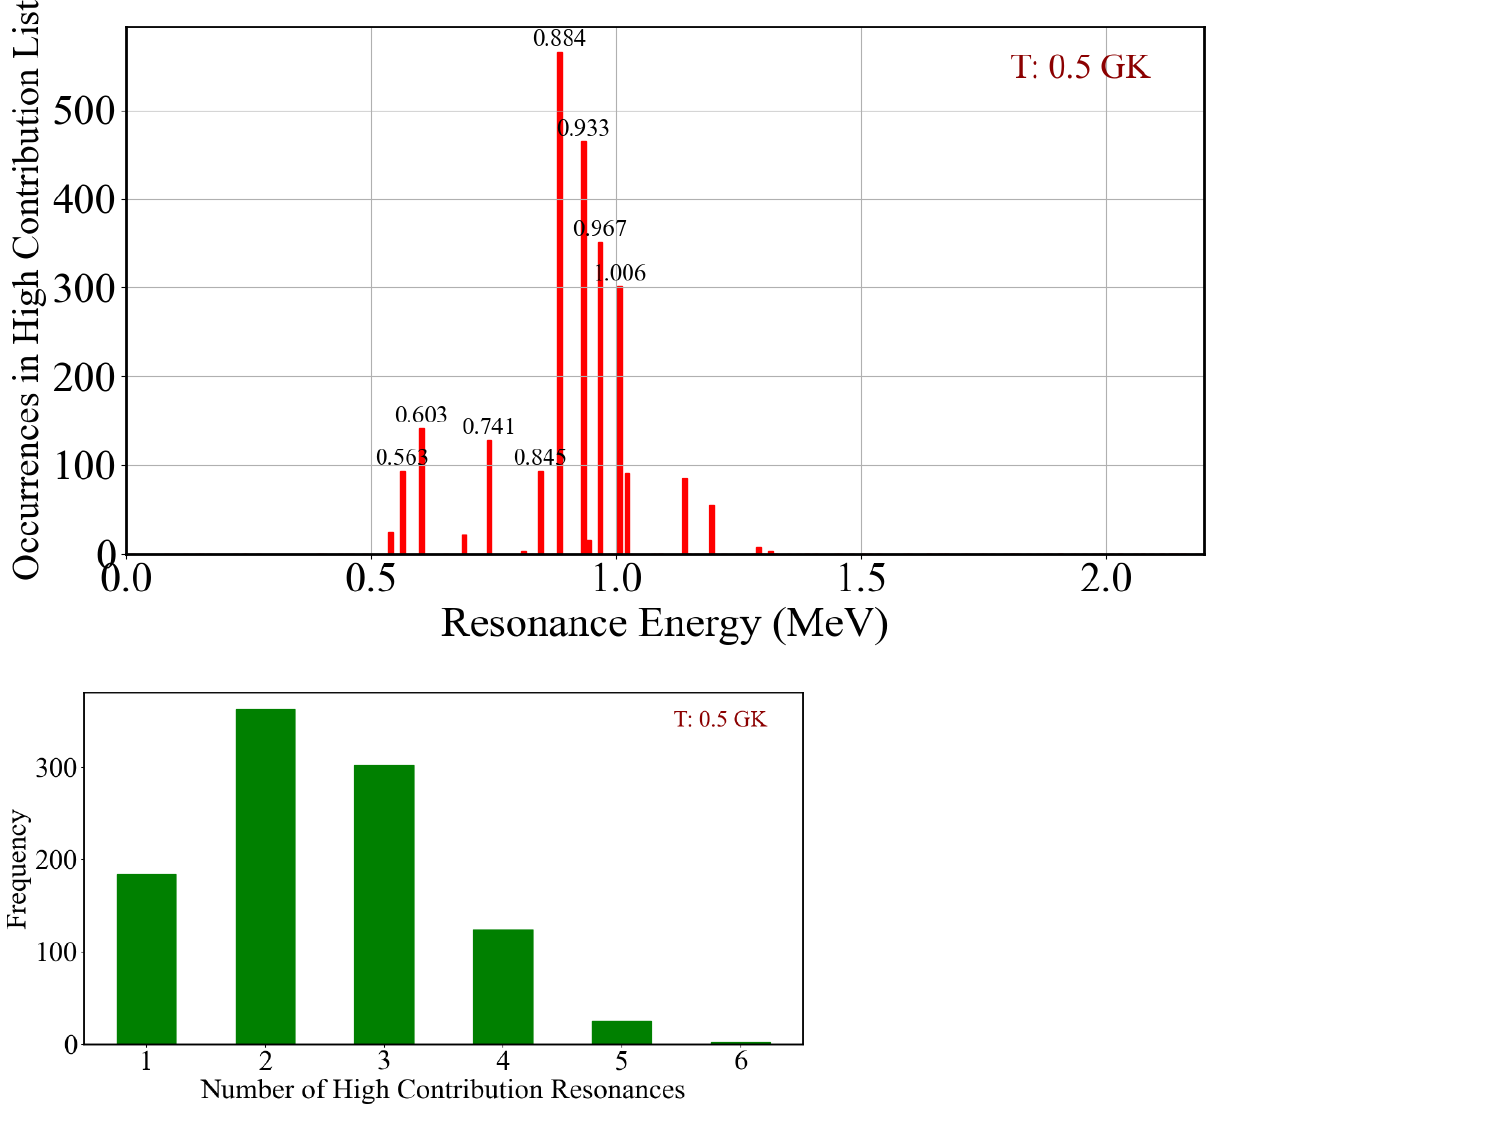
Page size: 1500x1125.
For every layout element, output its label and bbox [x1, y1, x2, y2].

picture [0, 0, 1254, 1125]
